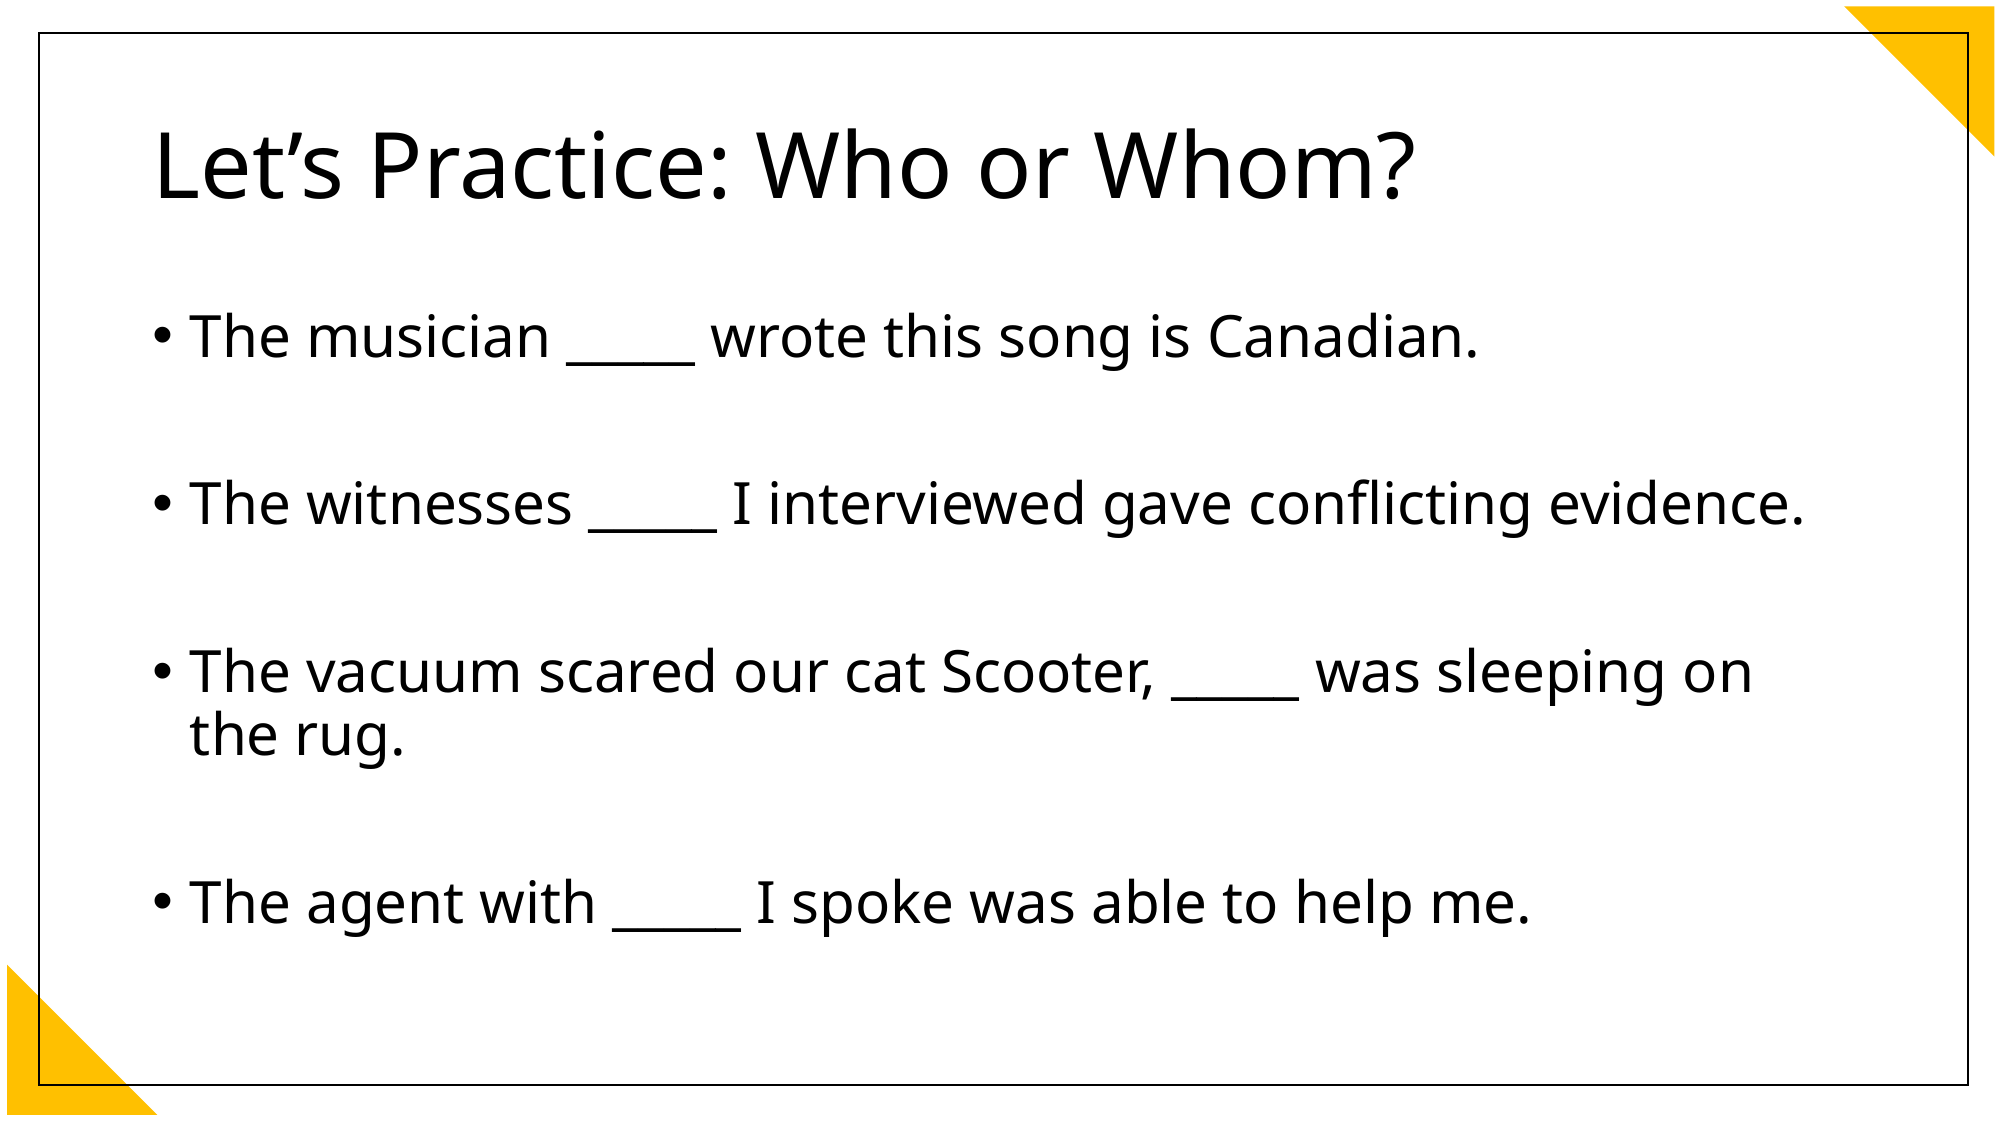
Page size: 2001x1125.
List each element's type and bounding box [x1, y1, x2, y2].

text_box [5, 962, 160, 1116]
text_box [38, 32, 1969, 1086]
text_box [1841, 5, 1996, 160]
